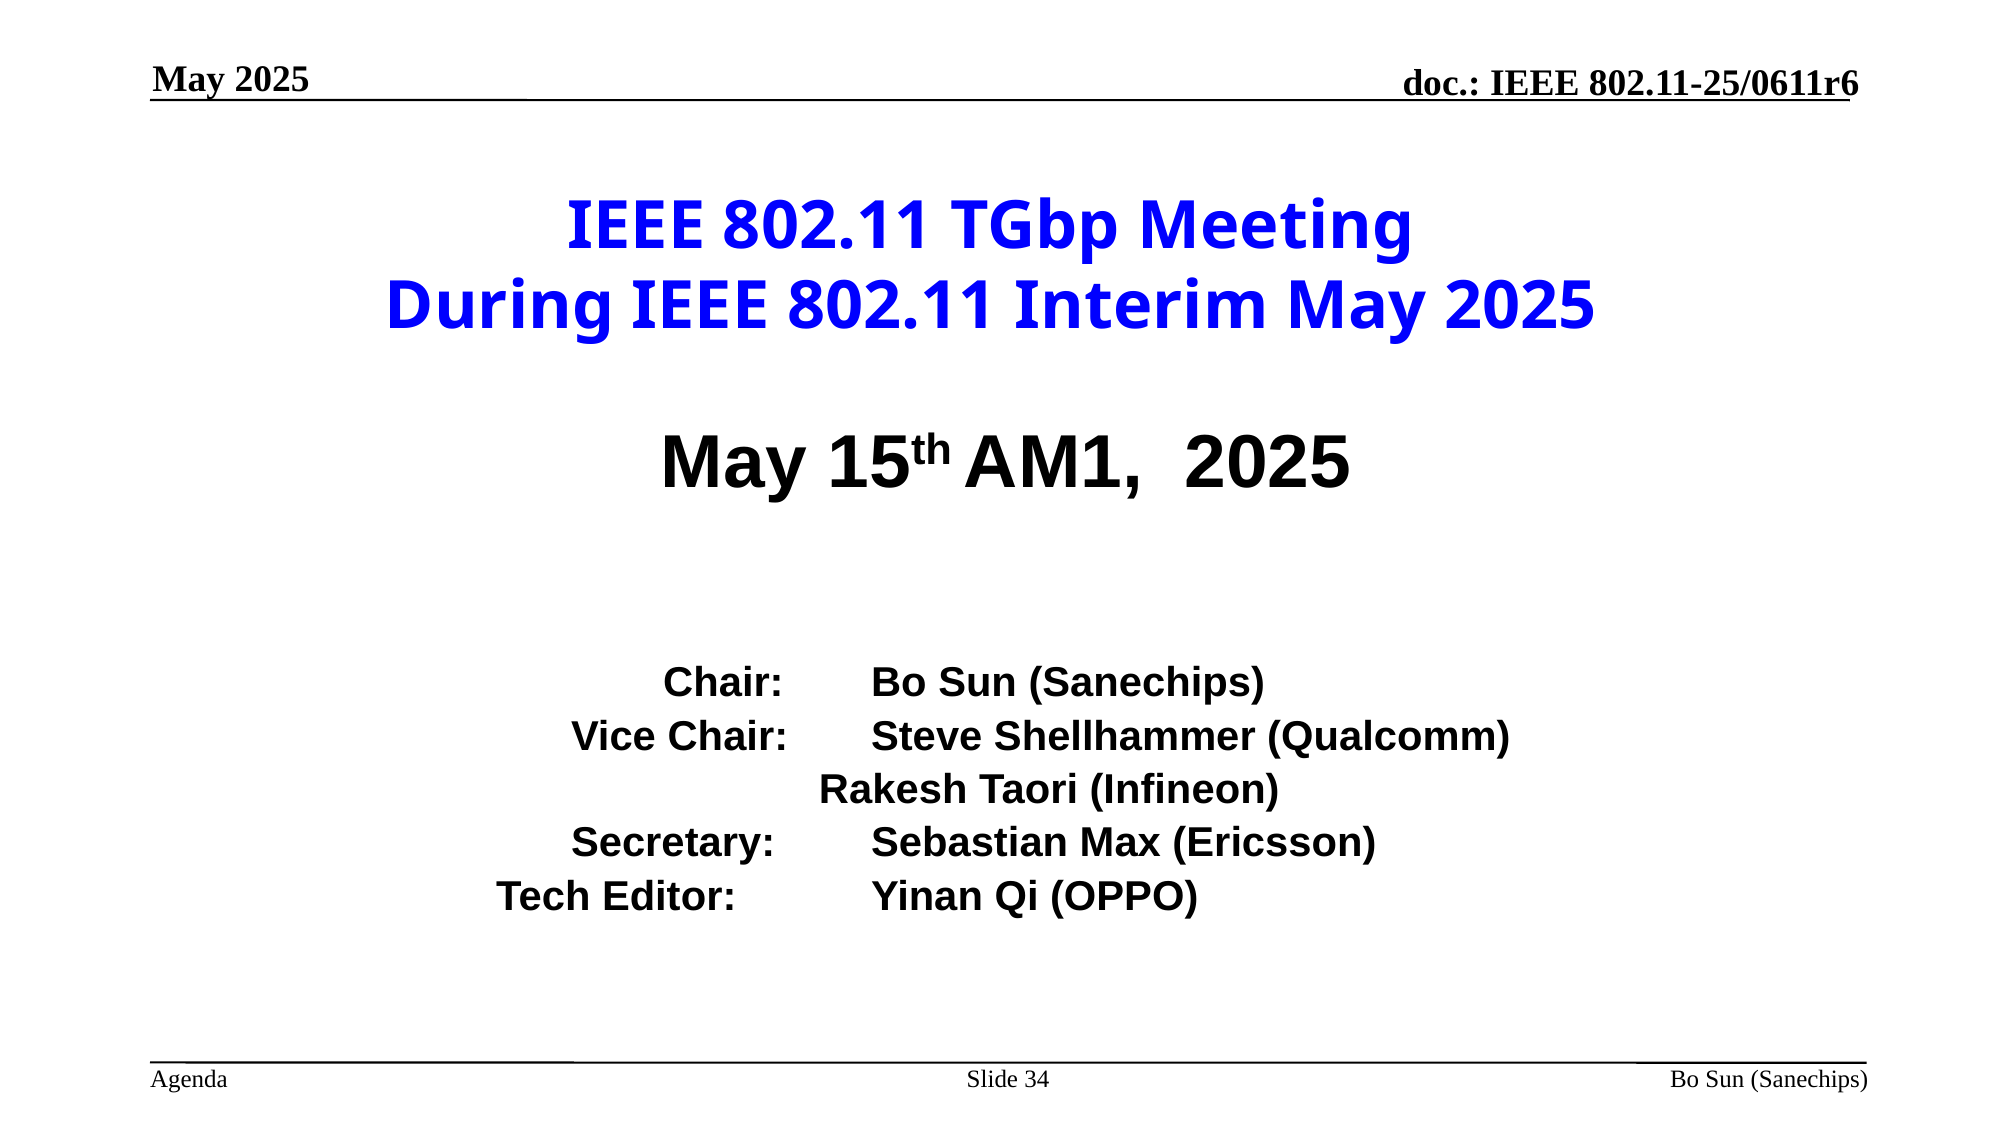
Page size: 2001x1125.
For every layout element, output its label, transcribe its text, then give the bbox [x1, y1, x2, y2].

footer Bo Sun (Sanechips) [1171, 1061, 1869, 1093]
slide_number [152, 54, 563, 100]
slide_number Slide 34 [949, 1061, 1067, 1123]
text_box May 15th AM1, 2025 Chair: Bo Sun (Sanechips) Vice Chair: Steve Shellhammer (Qualcomm) Rakesh Taori (Infineon) Secretary: Sebastian Max (Ericsson) Tech Editor: Yinan Qi (OPPO) [200, 349, 1813, 1027]
text_box IEEE 802.11 TGbp Meeting During IEEE 802.11 Interim May 2025 [288, 112, 1695, 349]
